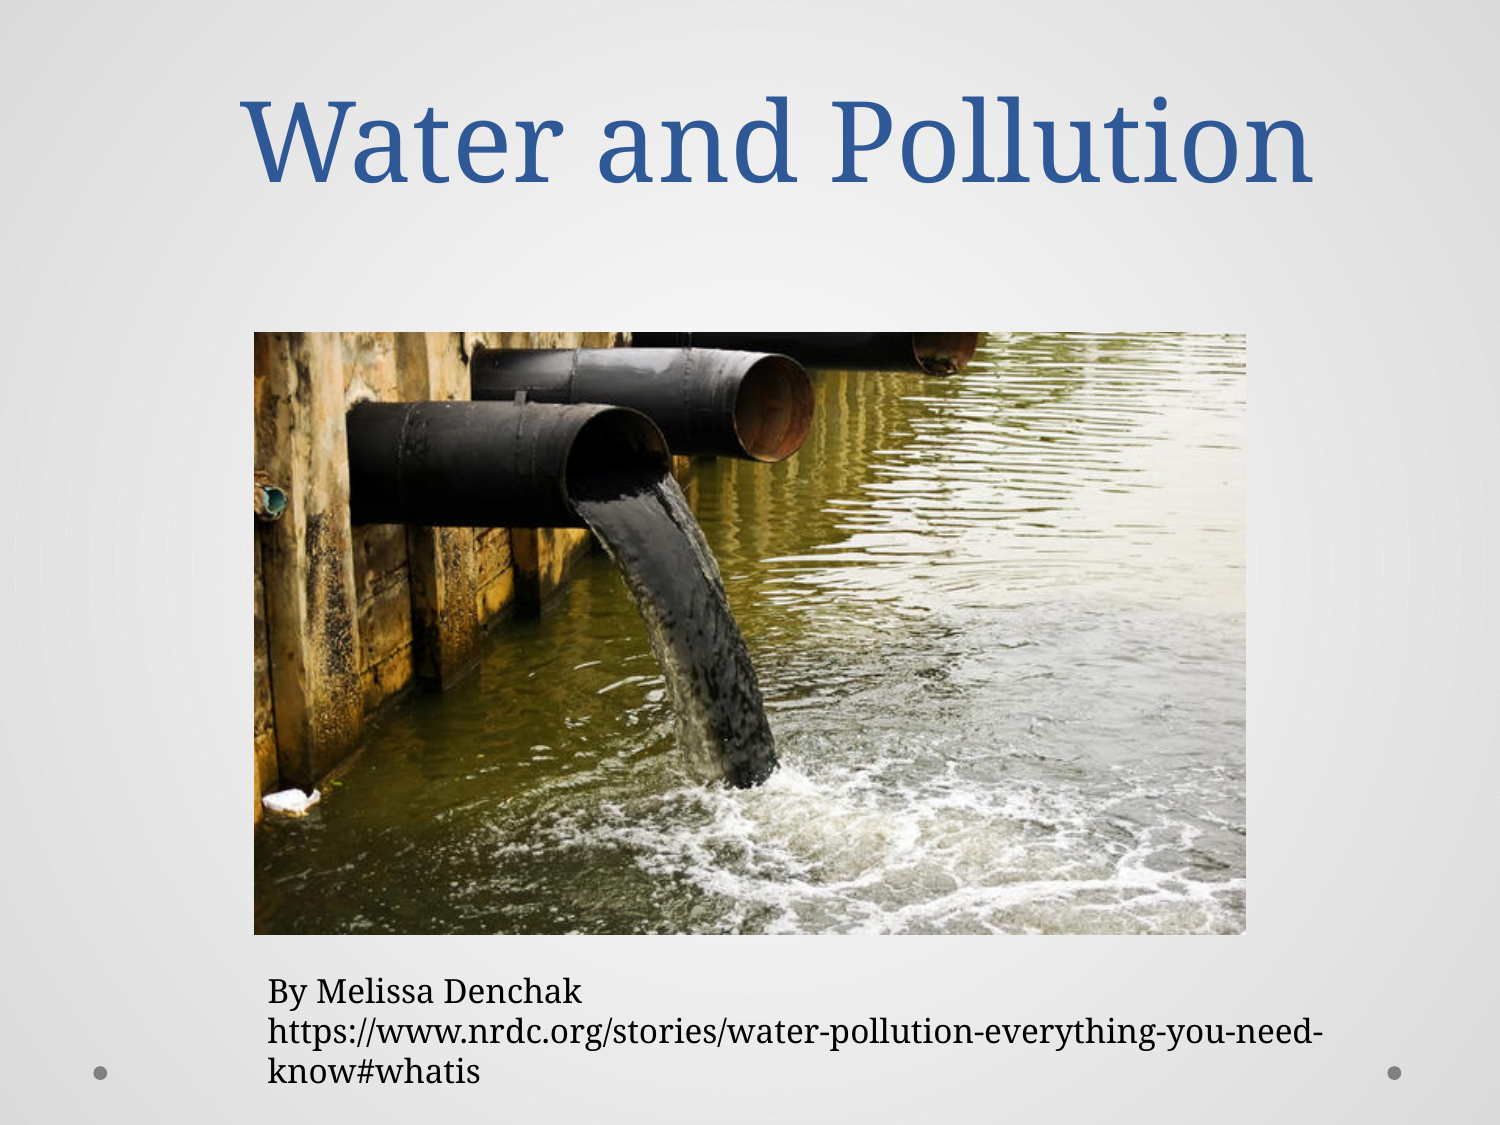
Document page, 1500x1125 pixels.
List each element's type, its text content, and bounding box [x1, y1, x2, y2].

title Water and Pollution [131, 62, 1426, 213]
text_box By Melissa Denchak https://www.nrdc.org/stories/water-pollution-everything-you-need-know#whatis [252, 962, 1416, 1098]
picture [254, 332, 1246, 935]
